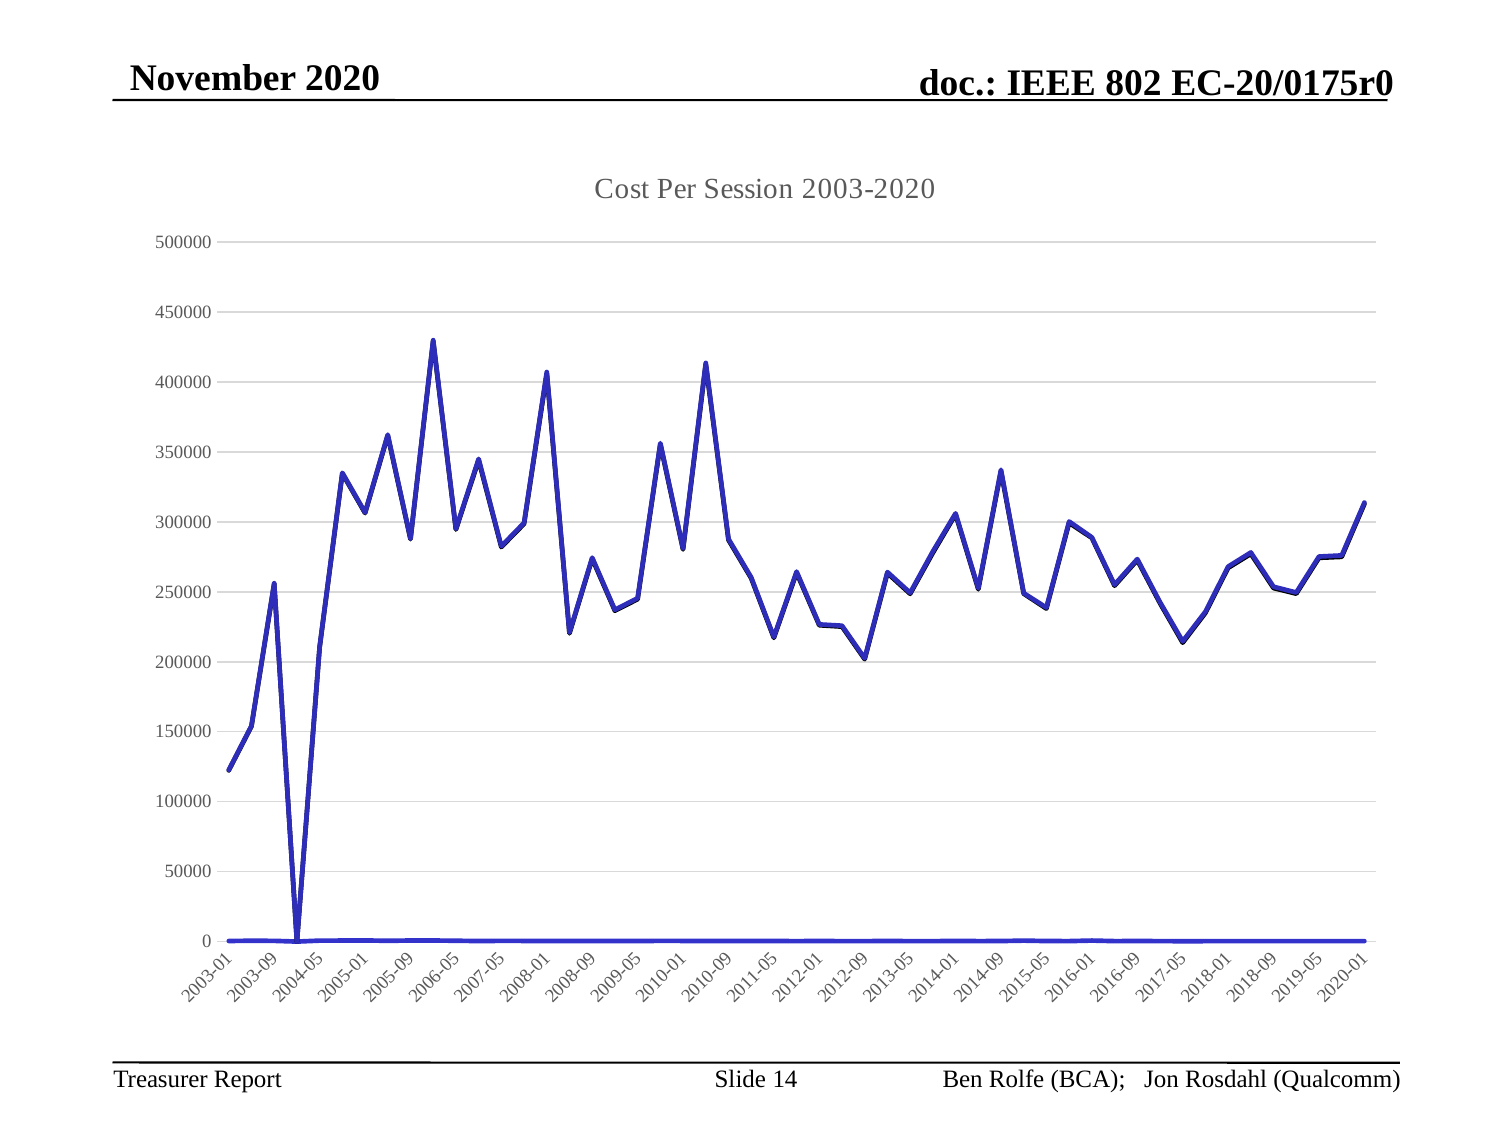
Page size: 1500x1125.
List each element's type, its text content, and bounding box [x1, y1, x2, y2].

slide_number Slide 14 [712, 1061, 800, 1123]
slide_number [129, 53, 438, 99]
footer Ben Rolfe (BCA); Jon Rosdahl (Qualcomm) [826, 1061, 1402, 1093]
chart [129, 137, 1402, 1026]
